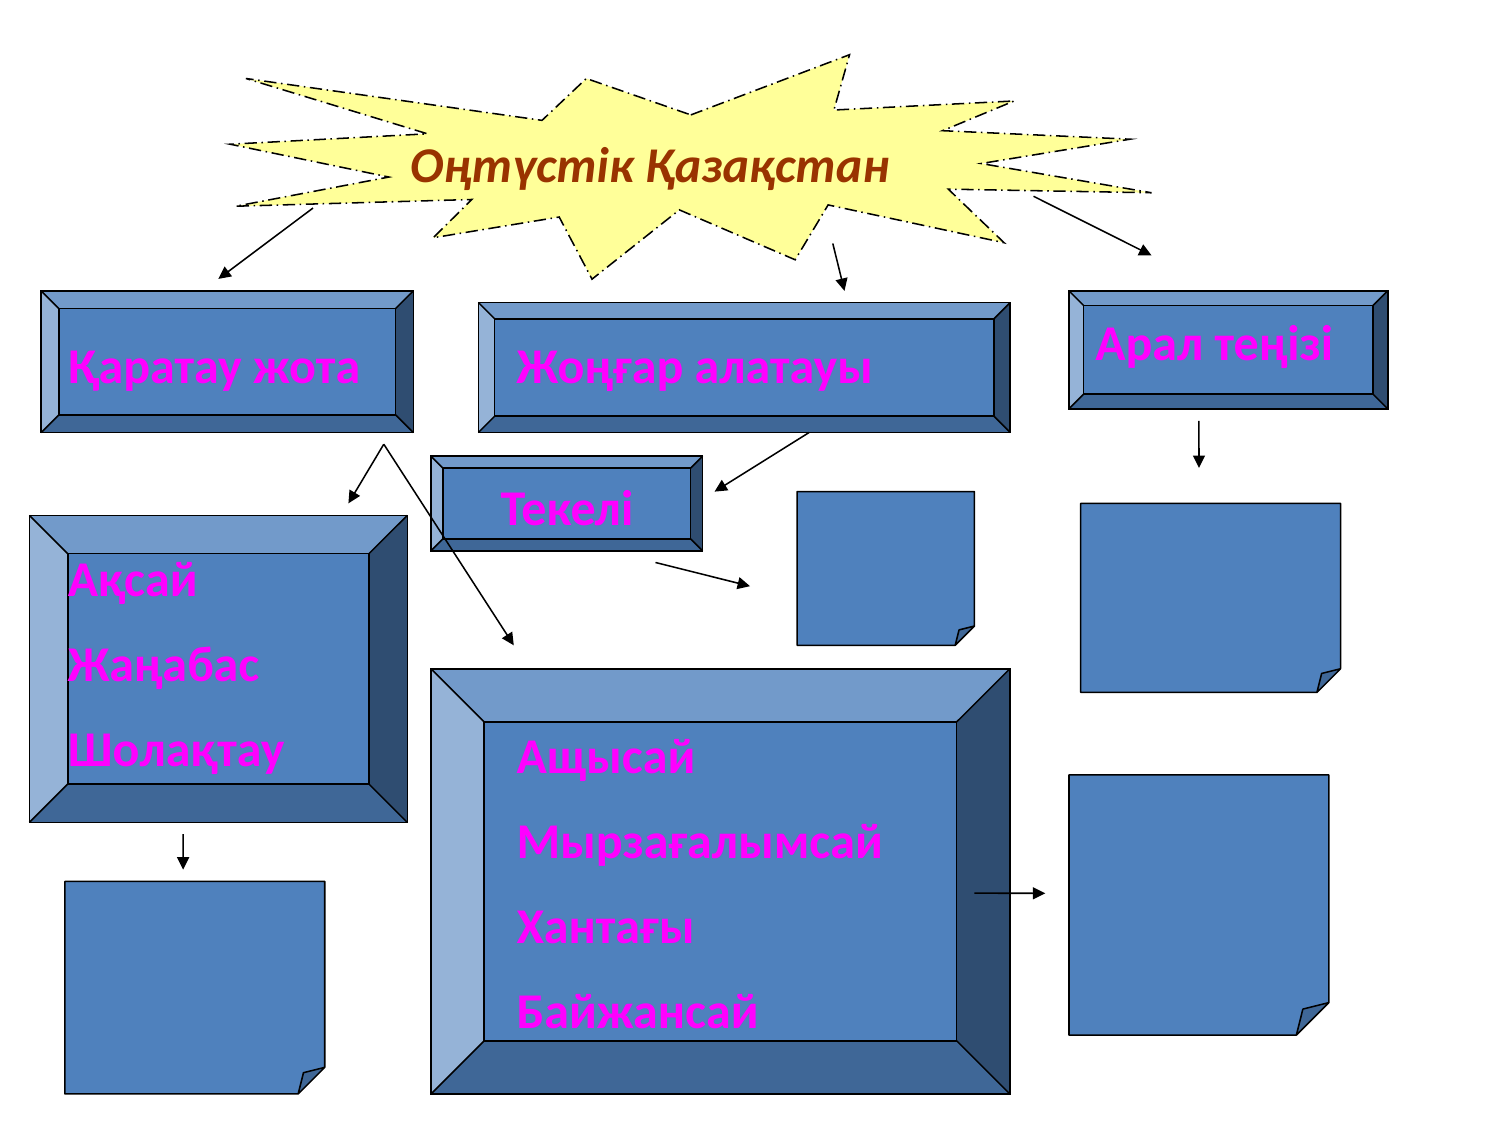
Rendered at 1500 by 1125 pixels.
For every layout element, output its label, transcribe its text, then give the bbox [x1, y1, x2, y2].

text_box [383, 444, 514, 646]
text_box Оңтүстік Қазақстан [395, 125, 999, 201]
text_box Ақсай Жаңабас Шолақтау [53, 538, 361, 784]
text_box Ащысай Мырзағалымсай Хантағы Байжансай [501, 716, 963, 1046]
text_box [999, 133, 1131, 161]
text_box [1069, 774, 1329, 1036]
text_box [245, 54, 1015, 125]
text_box [478, 302, 1011, 433]
text_box Жоңғар алатауы [501, 326, 999, 401]
text_box [797, 491, 975, 646]
text_box [29, 515, 408, 823]
text_box [230, 135, 419, 207]
text_box Арал теңізі [1080, 302, 1400, 378]
text_box [430, 456, 703, 551]
text_box [348, 445, 384, 504]
text_box [832, 243, 848, 291]
text_box [1033, 196, 1152, 256]
text_box [41, 290, 414, 433]
text_box [1068, 290, 1388, 409]
text_box [655, 562, 751, 590]
text_box [1192, 420, 1206, 468]
text_box [1080, 503, 1341, 693]
text_box [714, 432, 810, 492]
text_box Қаратау жота [53, 326, 478, 401]
text_box [176, 834, 190, 870]
text_box [64, 881, 325, 1094]
text_box [430, 668, 1010, 1094]
text_box [999, 166, 1152, 193]
text_box [433, 201, 1005, 280]
text_box Текелі [454, 467, 680, 543]
text_box [218, 207, 314, 279]
text_box [974, 887, 1046, 900]
